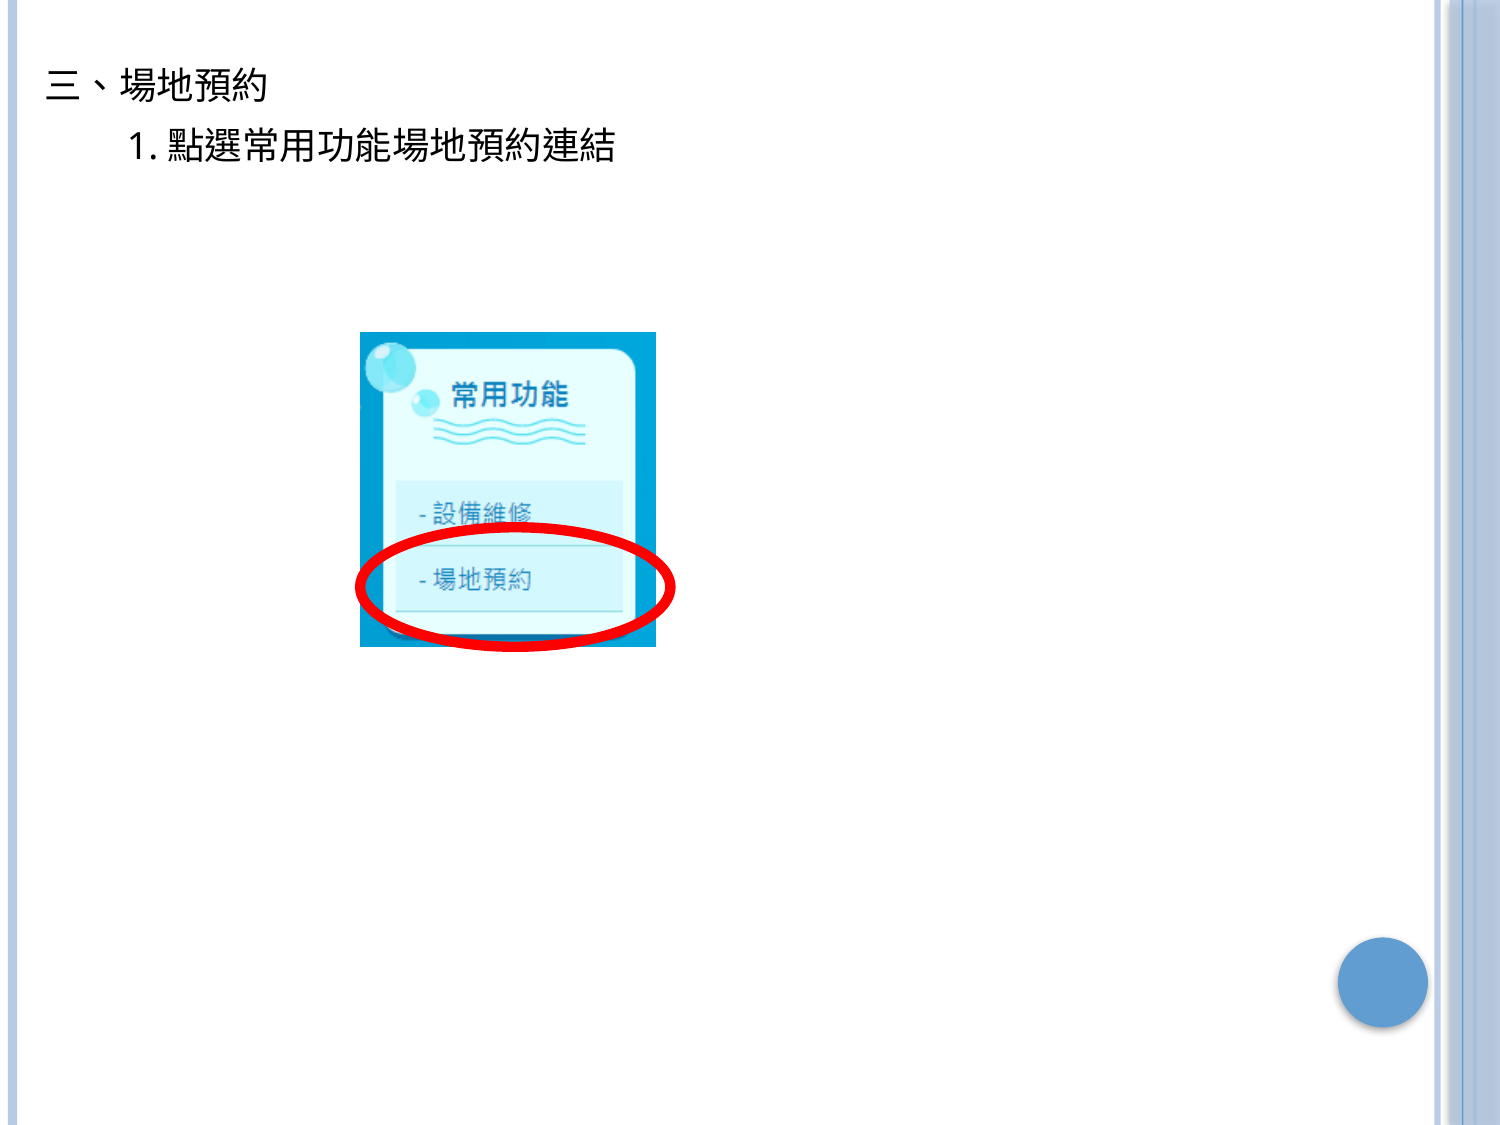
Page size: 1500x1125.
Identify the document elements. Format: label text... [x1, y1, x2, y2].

text_box 1.點選常用功能場地預約連結 [112, 115, 833, 175]
picture [359, 343, 656, 648]
text_box [663, 565, 673, 609]
text_box 三、場地預約 [29, 54, 1413, 115]
